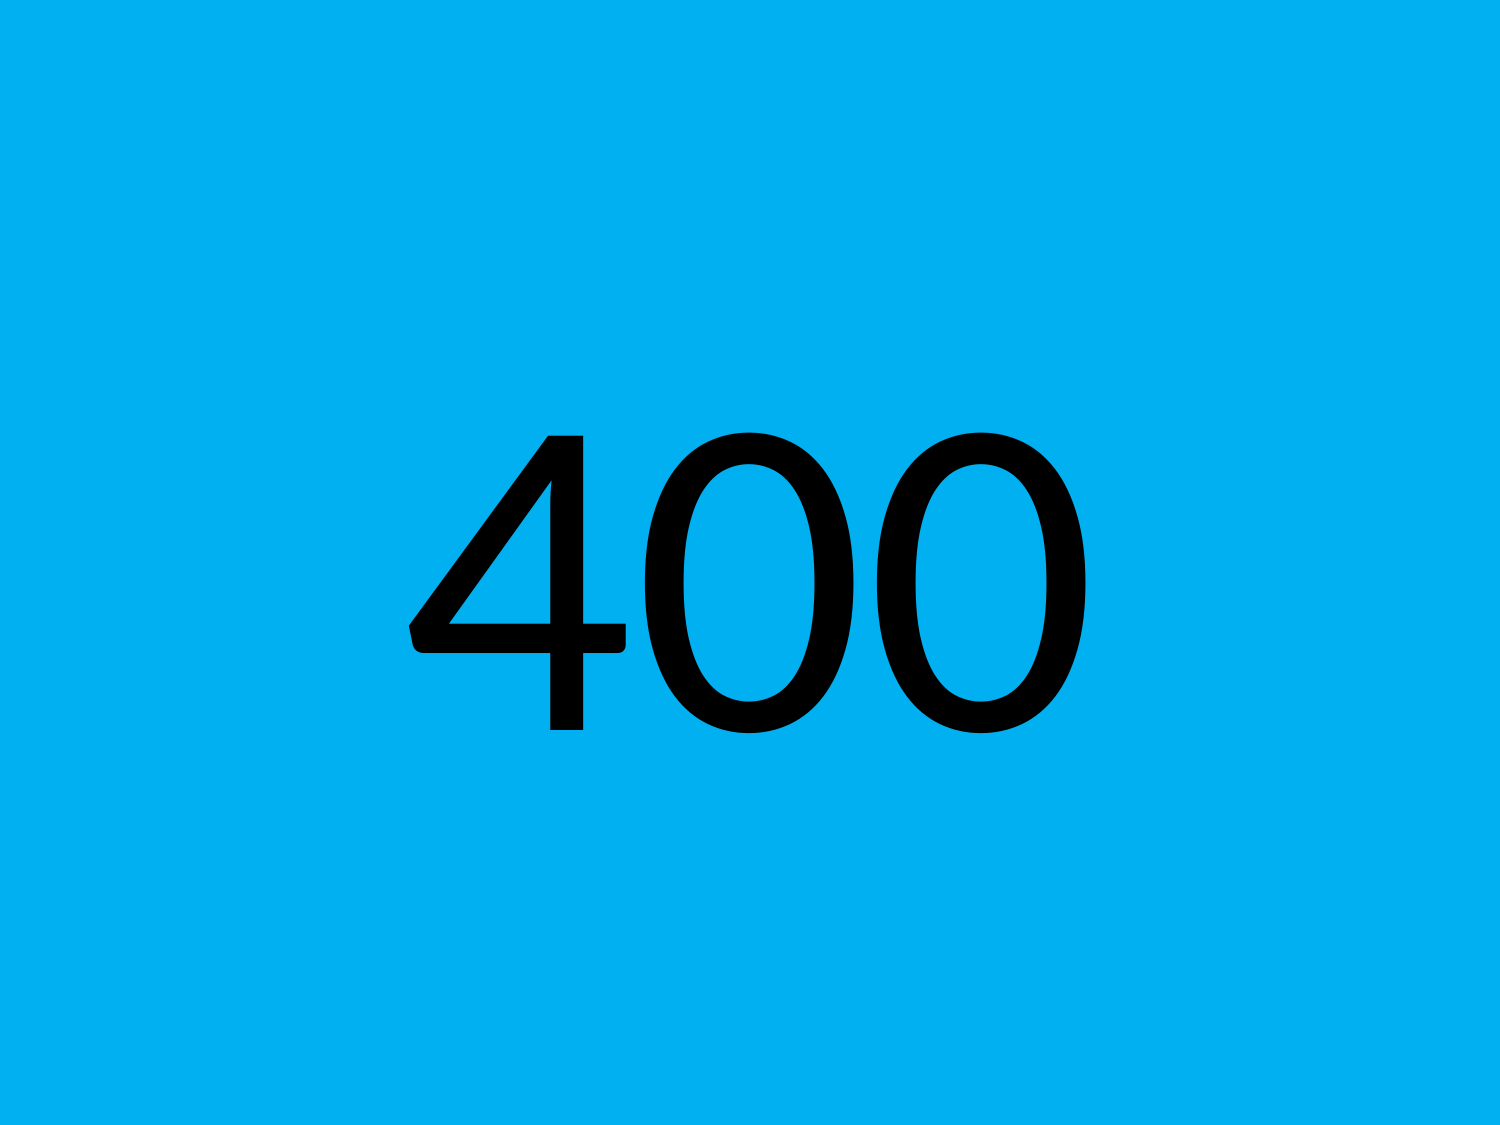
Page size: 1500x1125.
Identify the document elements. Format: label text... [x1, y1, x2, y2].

title 400 [75, 45, 1425, 1050]
